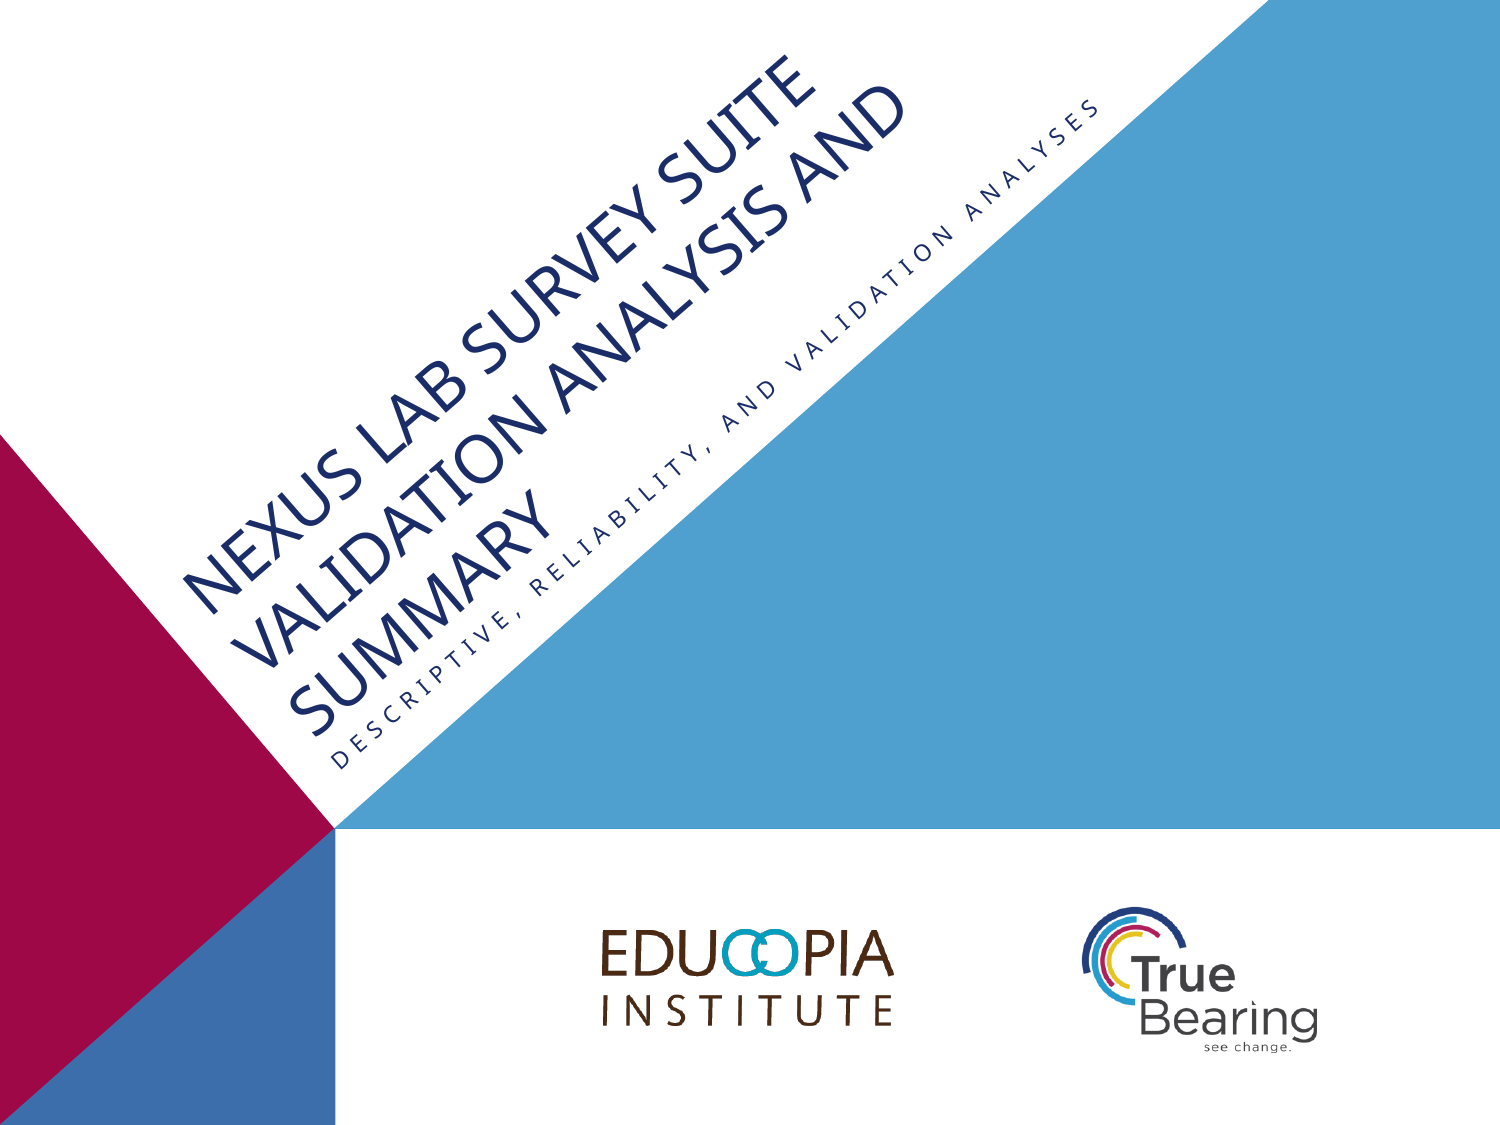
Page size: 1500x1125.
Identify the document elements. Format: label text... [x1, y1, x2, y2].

subtitle Descriptive, Reliability, and Validation Analyses [312, 61, 1154, 804]
picture [601, 929, 894, 1027]
title Nexus LAB survey suite Validation analysis and Summary [182, 4, 1012, 761]
text_box [333, 827, 1500, 1125]
picture [1076, 901, 1317, 1053]
